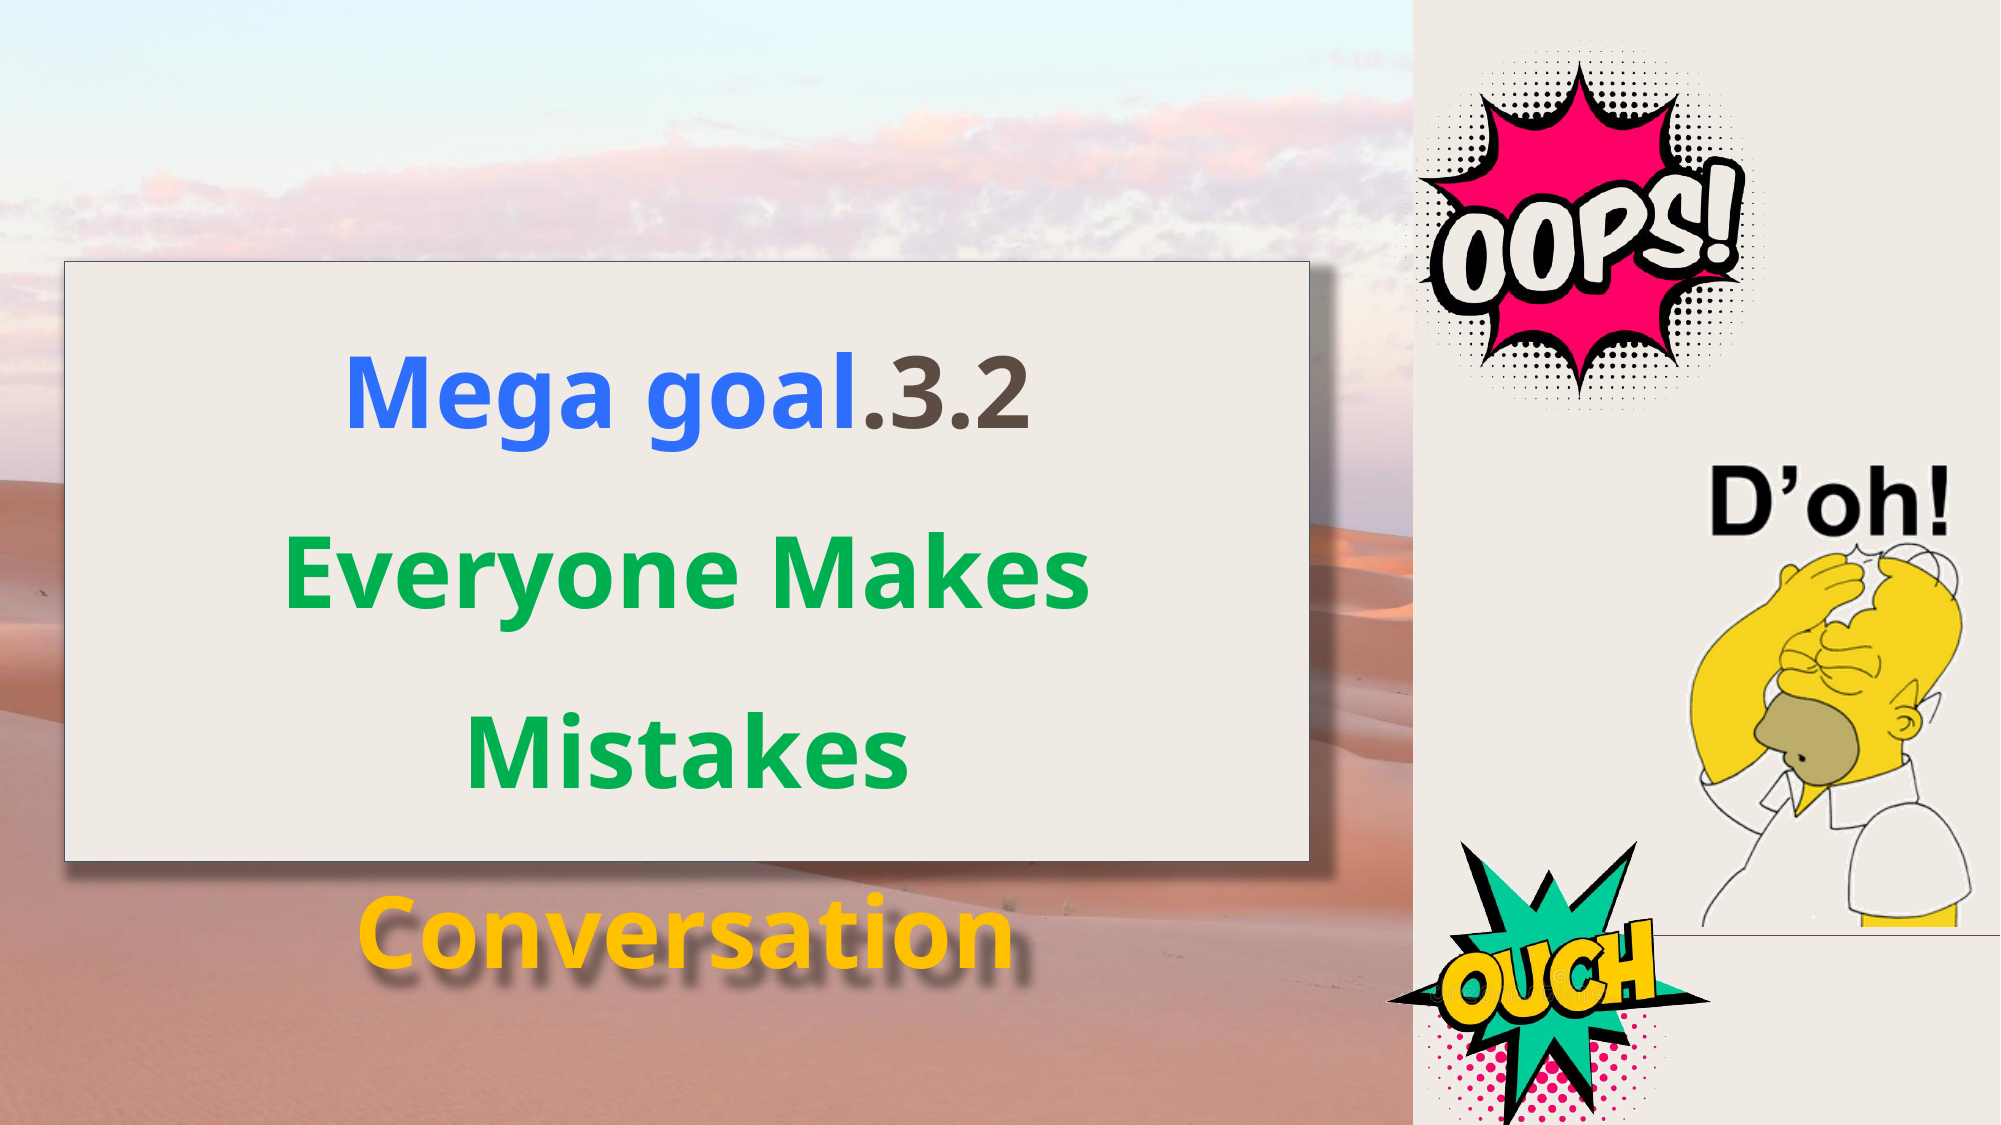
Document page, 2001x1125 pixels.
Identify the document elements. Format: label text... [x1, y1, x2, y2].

title Mega goal.3.2 Everyone Makes Mistakes Conversation [64, 261, 1310, 862]
picture [0, 0, 1980, 1125]
